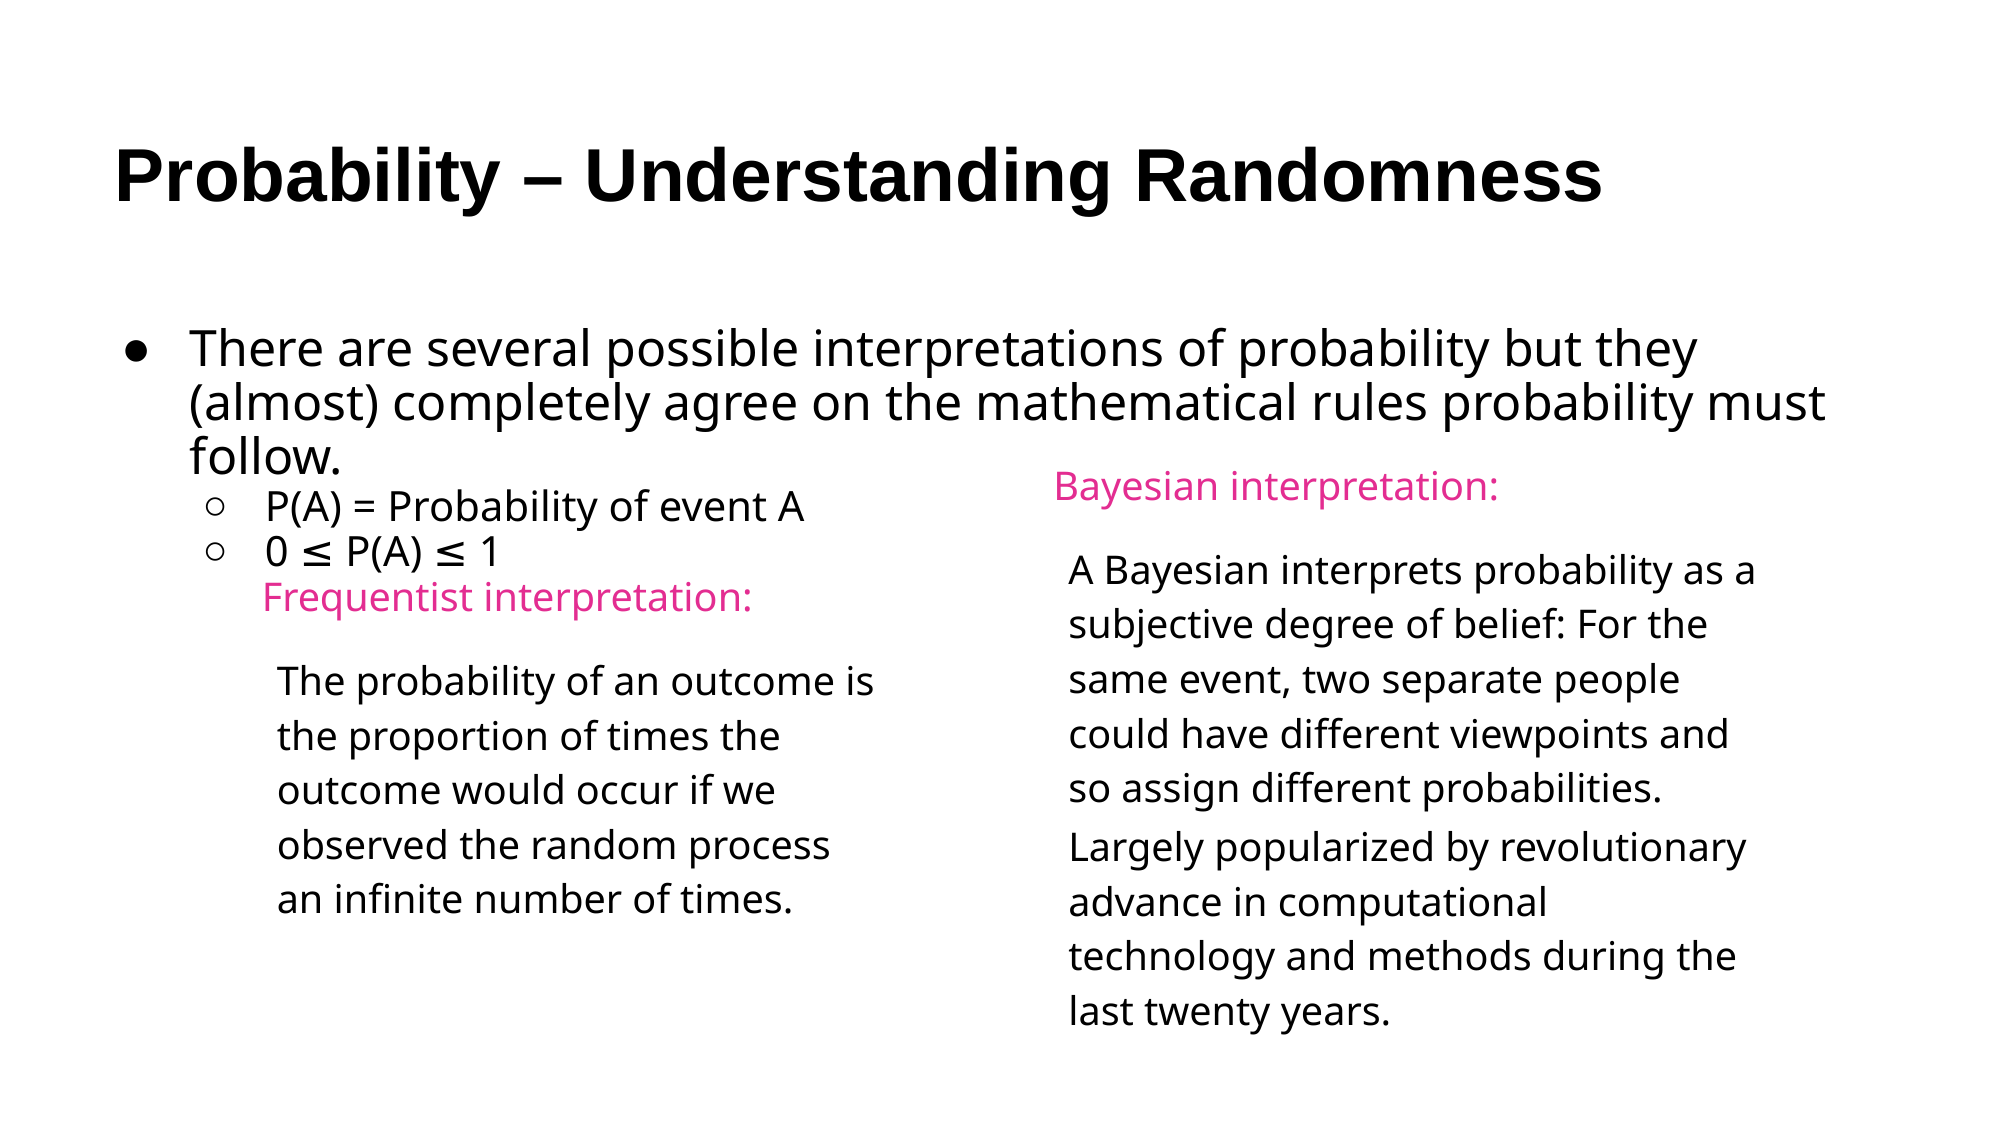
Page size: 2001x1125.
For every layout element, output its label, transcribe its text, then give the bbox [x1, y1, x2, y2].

list There are several possible interpretations of probability but they (almost) completely agree on the mathematical rules probability must follow. P(A) = Probability of event A 0 ≤ P(A) ≤ 1 [99, 308, 1900, 1078]
text_box Bayesian interpretation: A Bayesian interprets probability as a subjective degree of belief: For the same event, two separate people could have different viewpoints and so assign different probabilities. Largely popularized by revolutionary advance in computational technology and methods during the last twenty years. [1038, 438, 1782, 1016]
text_box Frequentist interpretation: The probability of an outcome is the proportion of times the outcome would occur if we observed the random process an infinite number of times. [246, 550, 892, 996]
title Probability – Understanding Randomness [99, 45, 1900, 233]
